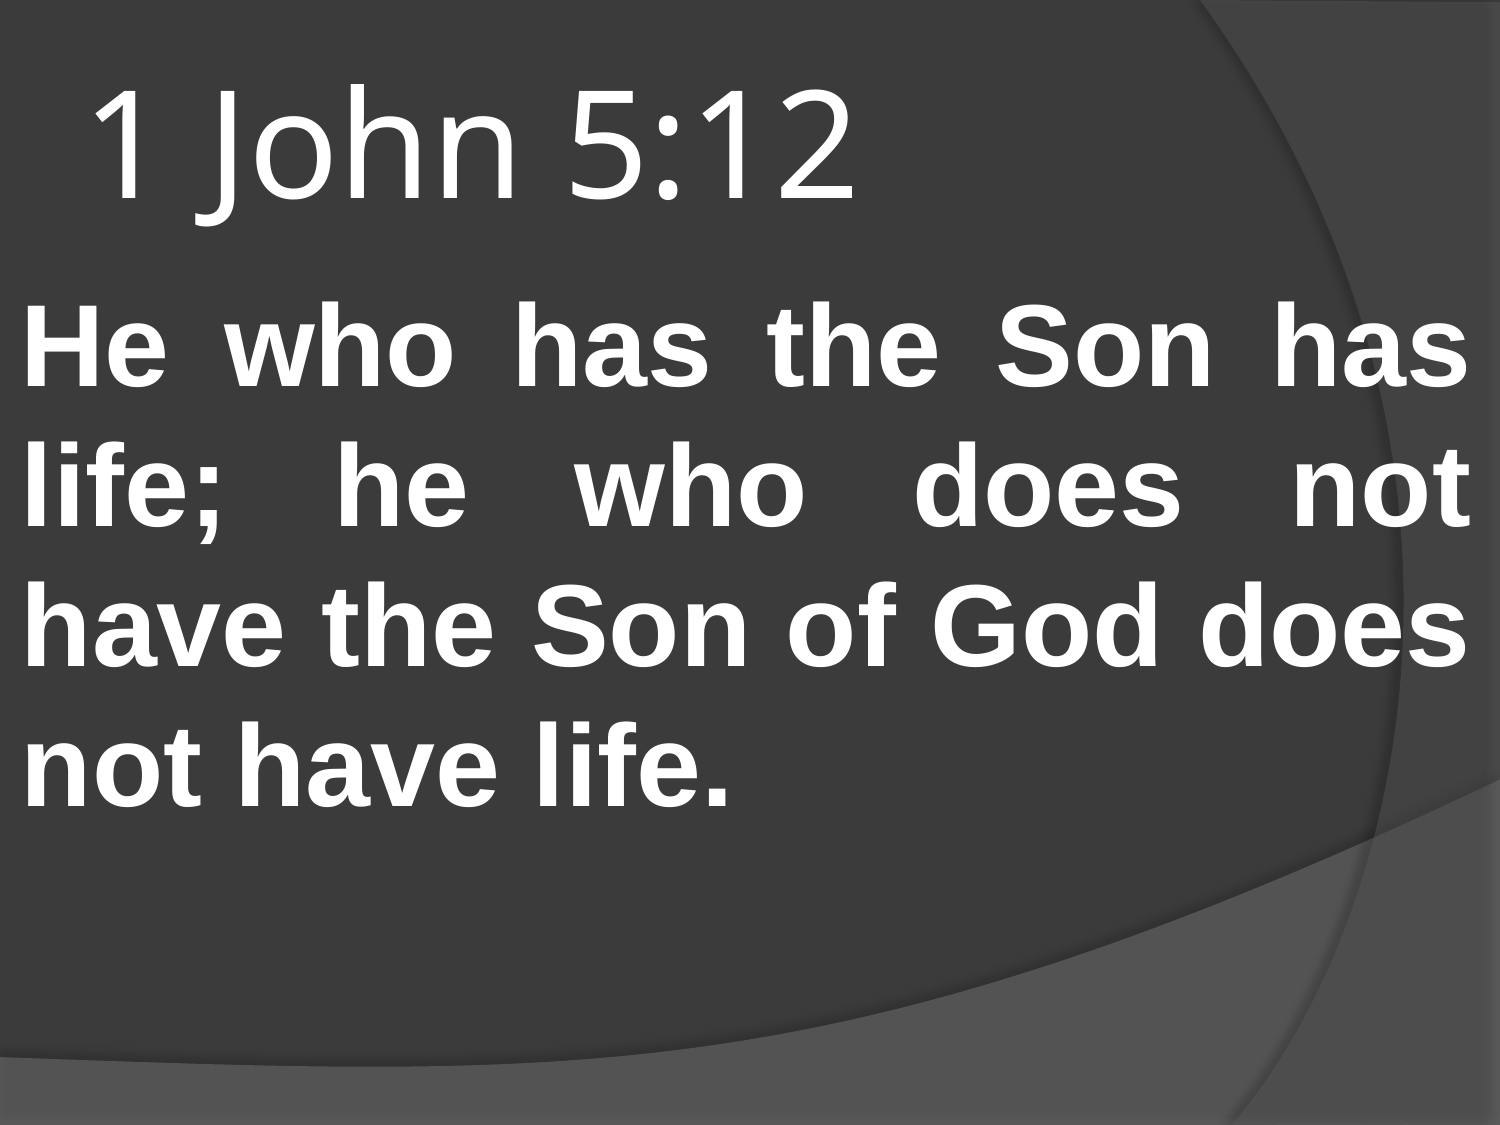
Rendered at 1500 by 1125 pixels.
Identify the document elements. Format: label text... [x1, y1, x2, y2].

list He who has the Son has life; he who does not have the Son of God does not have life. [0, 262, 1488, 1125]
title 1 John 5:12 [75, 45, 1300, 233]
